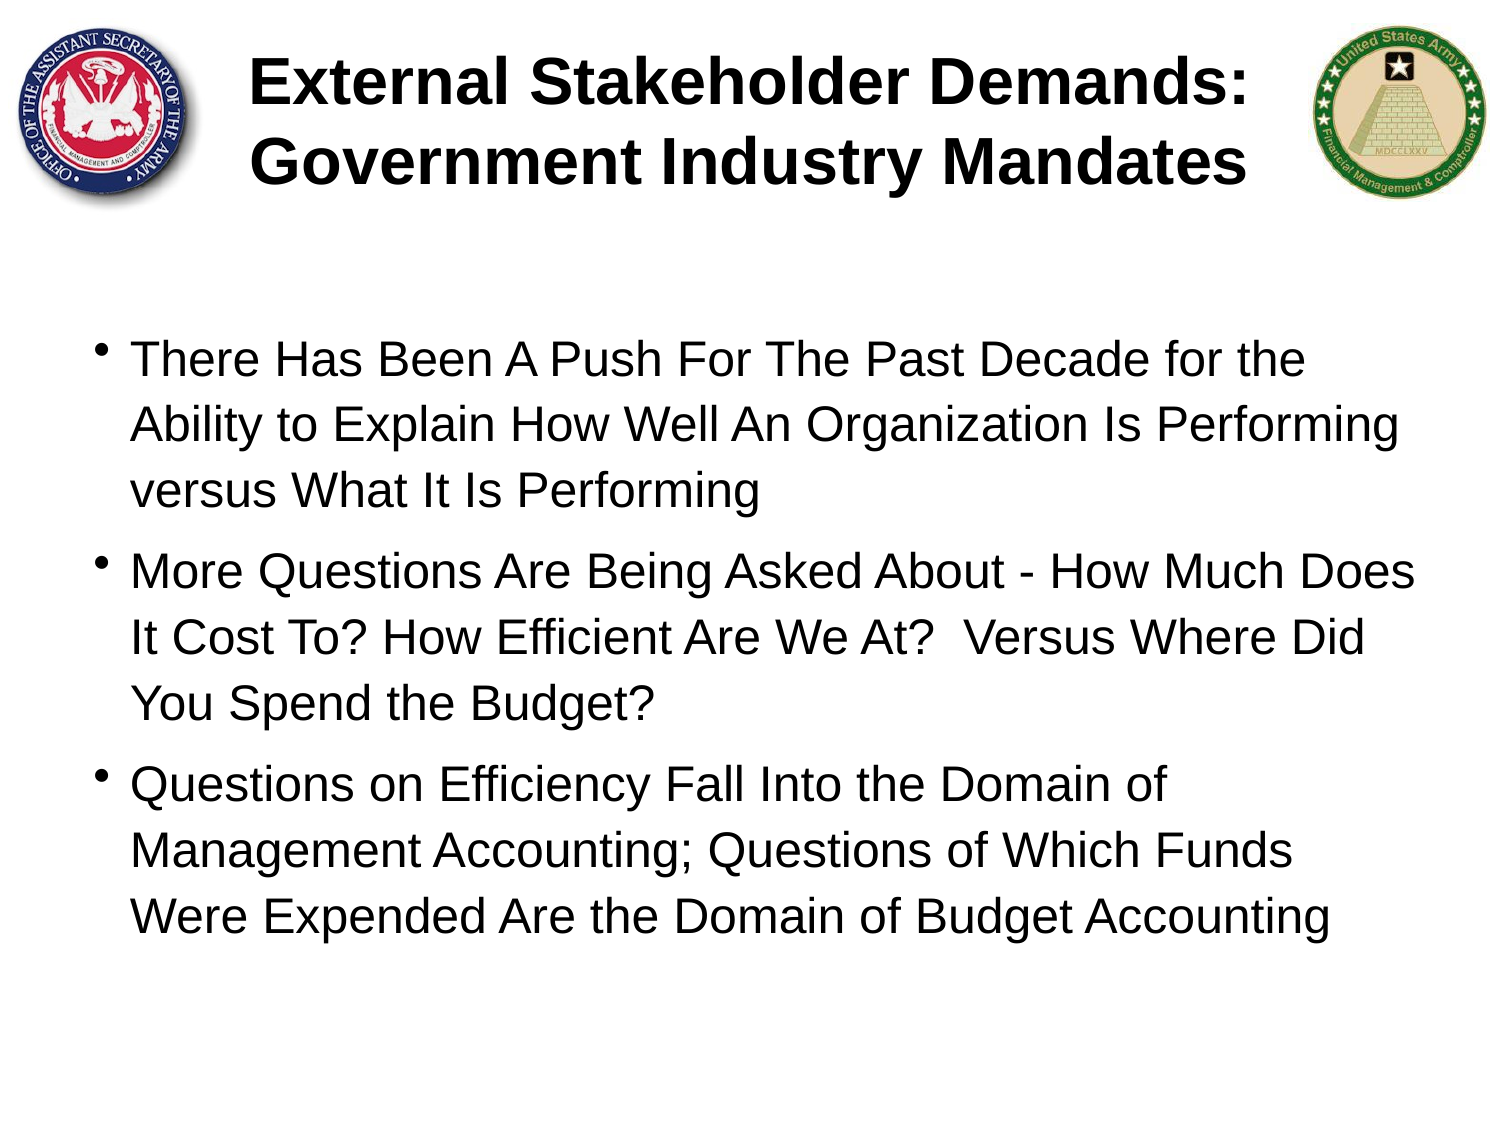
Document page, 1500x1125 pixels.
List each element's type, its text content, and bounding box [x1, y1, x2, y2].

list There Has Been A Push For The Past Decade for the Ability to Explain How Well An Organization Is Performing versus What It Is Performing More Questions Are Being Asked About - How Much Does It Cost To? How Efficient Are We At? Versus Where Did You Spend the Budget? Questions on Efficiency Fall Into the Domain of Management Accounting; Questions of Which Funds Were Expended Are the Domain of Budget Accounting [68, 312, 1438, 975]
picture [8, 18, 213, 222]
picture [1308, 23, 1490, 202]
text_box External Stakeholder Demands: Government Industry Mandates [200, 37, 1300, 225]
